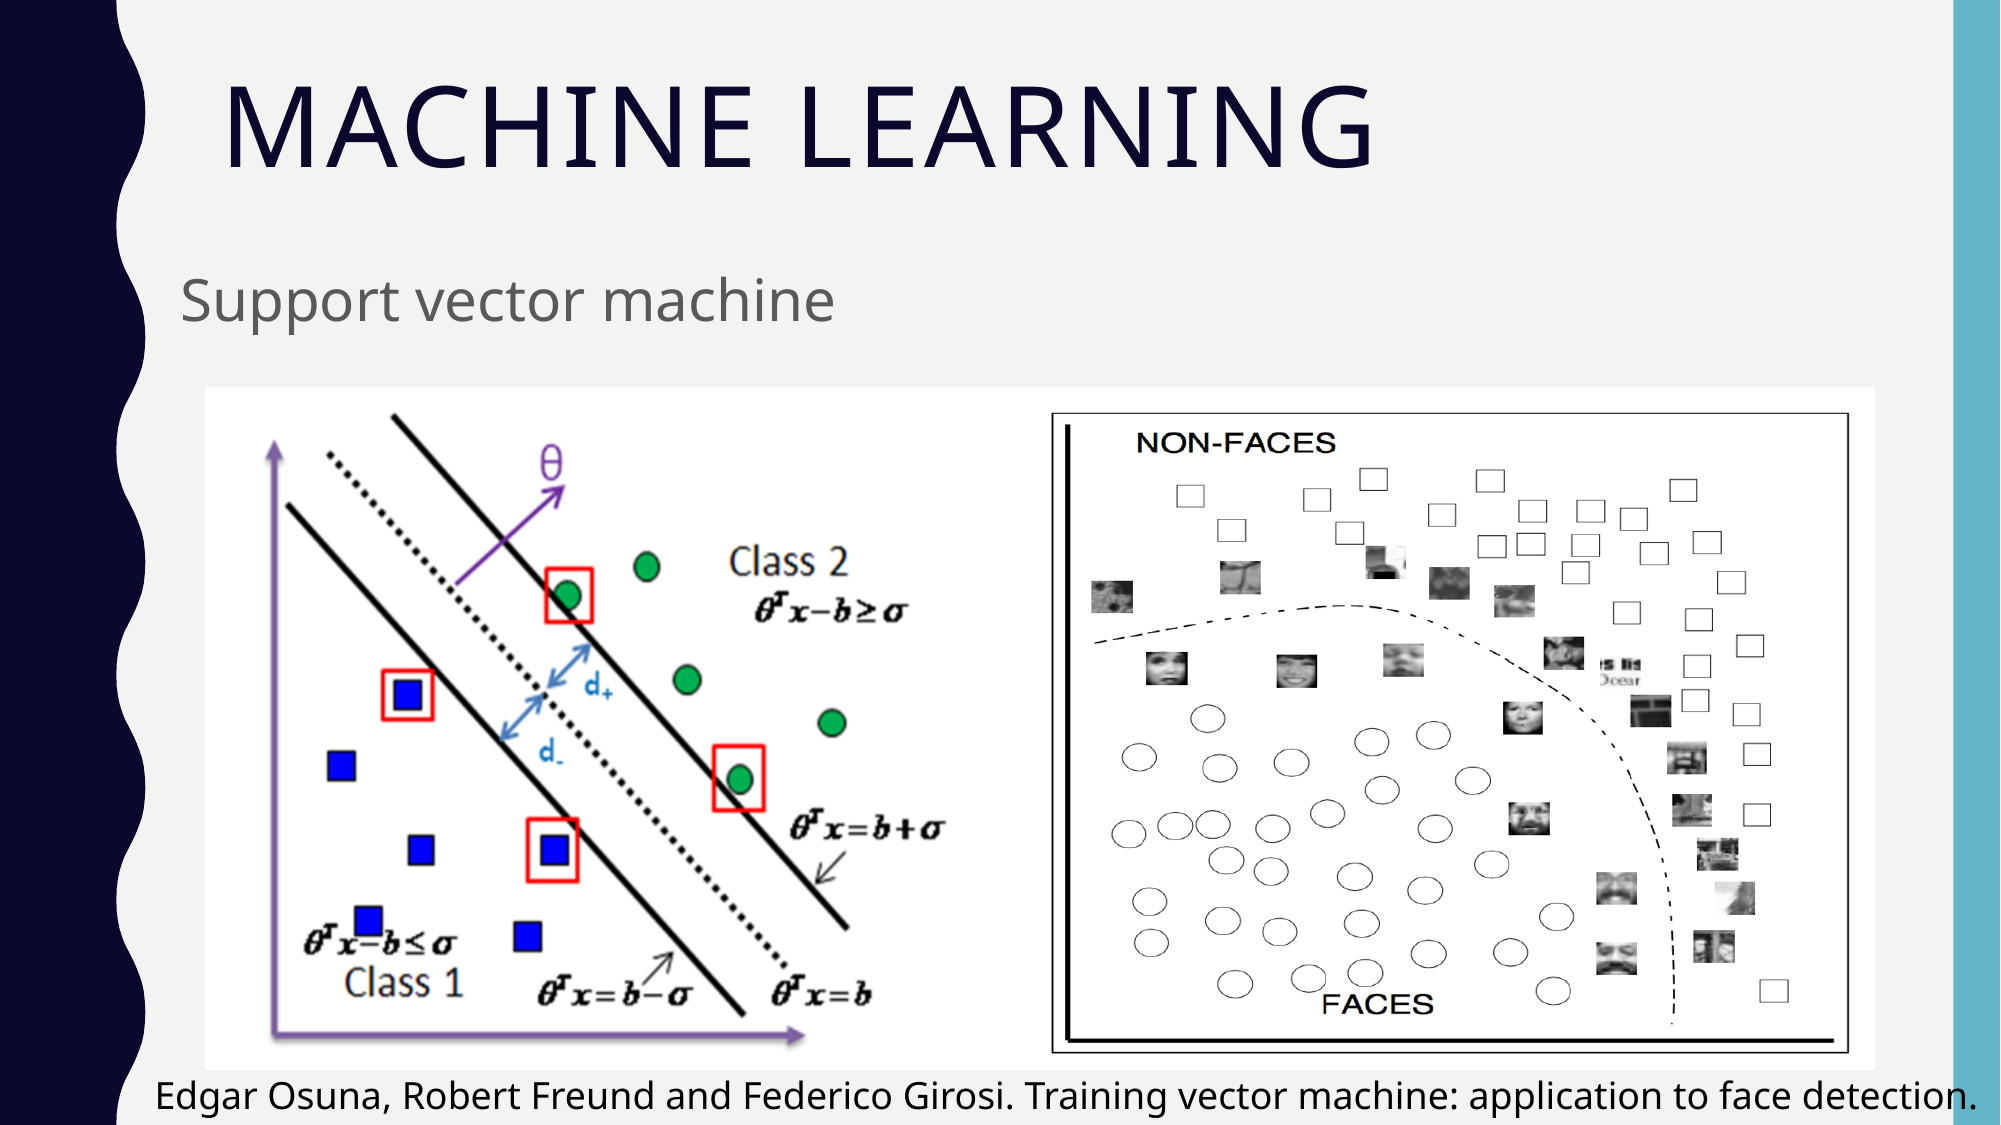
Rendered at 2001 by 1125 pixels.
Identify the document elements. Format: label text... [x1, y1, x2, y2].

text_box Support vector machine [165, 256, 851, 386]
title Machine Learning [205, 62, 1875, 308]
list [1021, 387, 1875, 1070]
picture [205, 387, 1021, 1070]
text_box Edgar Osuna, Robert Freund and Federico Girosi. Training vector machine: application to face detection. [139, 1064, 1995, 1125]
